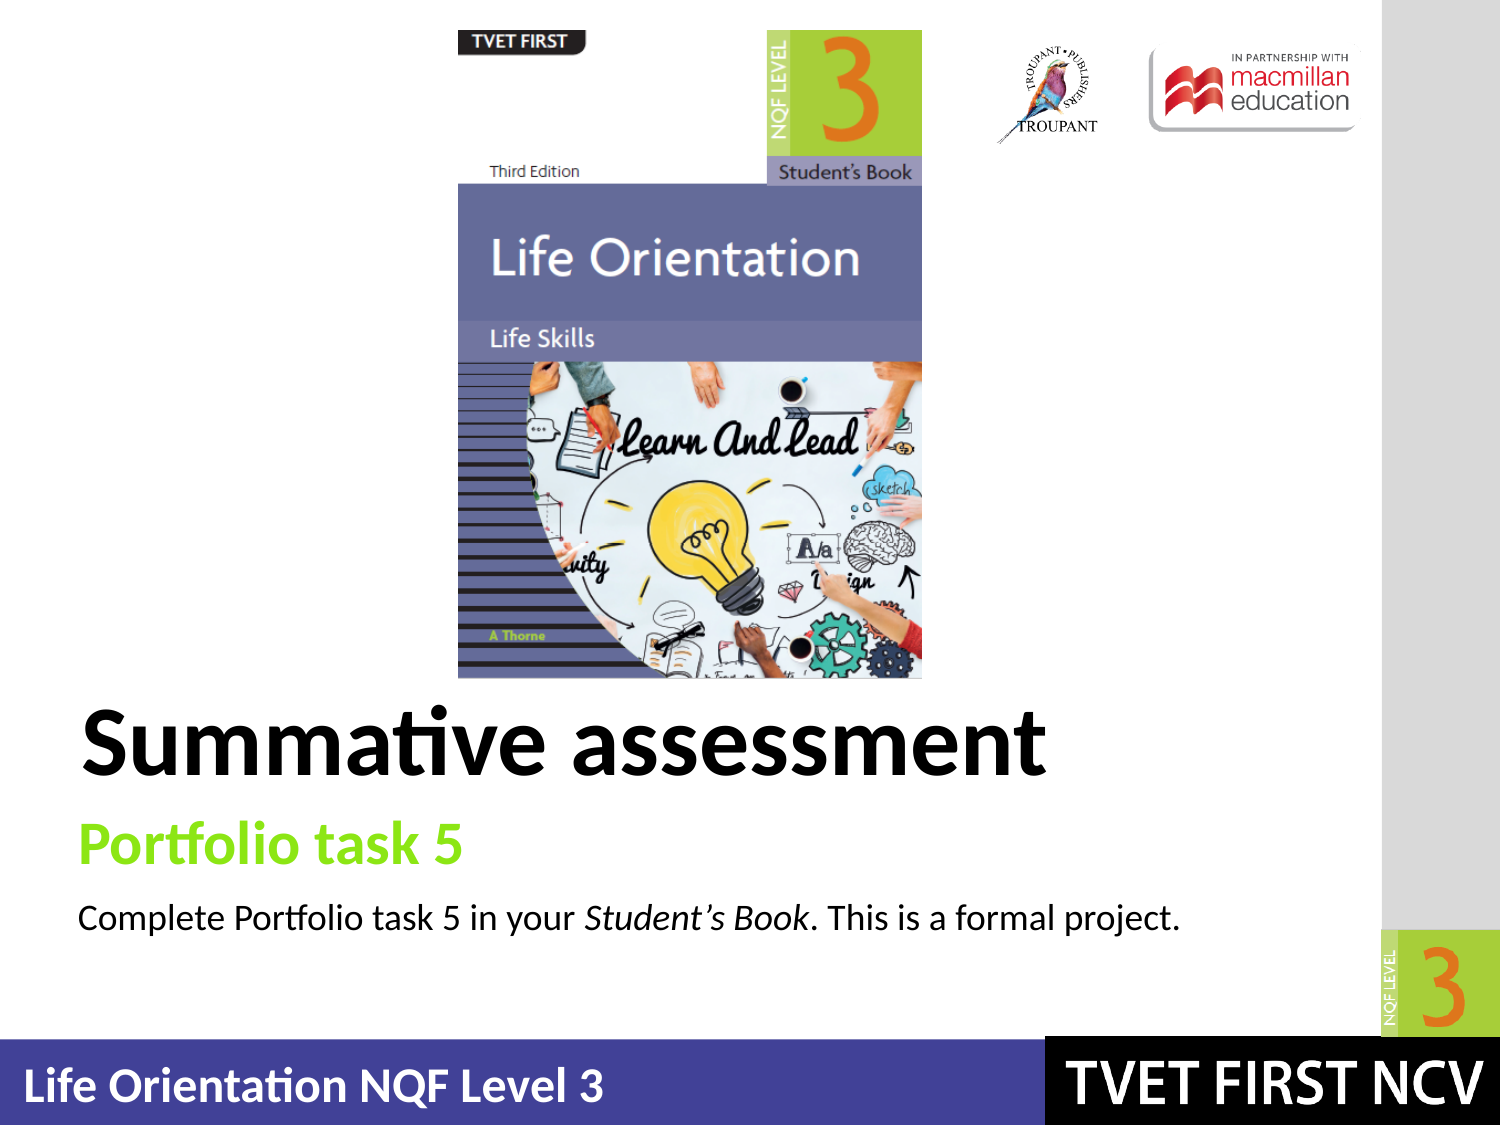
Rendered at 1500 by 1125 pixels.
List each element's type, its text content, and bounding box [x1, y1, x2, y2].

list Portfolio task 5 [63, 803, 1361, 886]
picture [1065, 1050, 1484, 1120]
picture [458, 30, 922, 679]
picture [1381, 929, 1500, 1037]
text_box Complete Portfolio task 5 in your Student’s Book. This is a formal project. [63, 885, 1334, 946]
picture [994, 42, 1361, 147]
